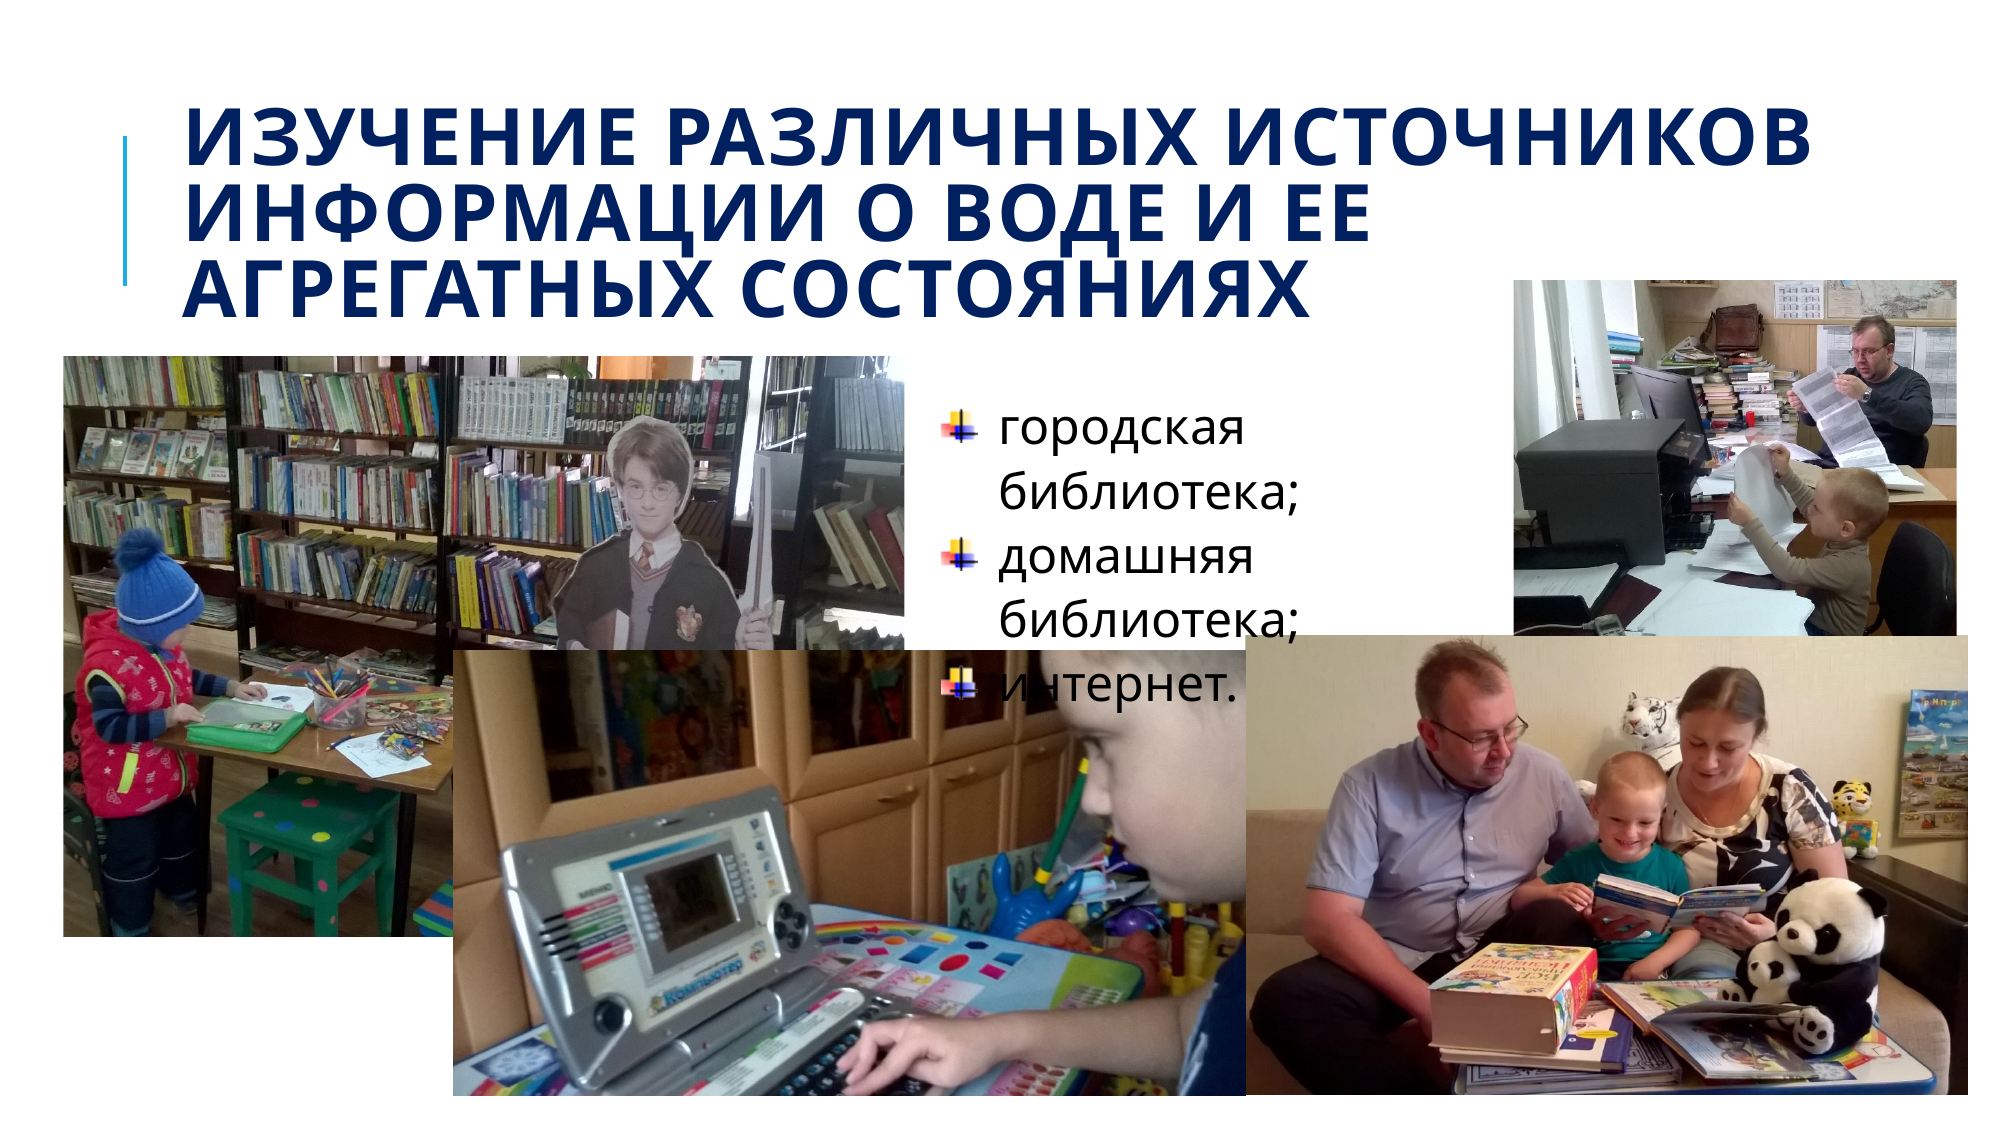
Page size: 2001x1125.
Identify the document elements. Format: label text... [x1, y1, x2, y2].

picture [63, 355, 905, 937]
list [453, 650, 1246, 1096]
picture [941, 535, 978, 571]
title Изучение различных источников информации о воде и ее агрегатных состояниях [168, 96, 1871, 342]
picture [941, 407, 978, 443]
picture [1245, 279, 1976, 1096]
text_box городская библиотека; домашняя библиотека; интернет. [927, 383, 1506, 645]
